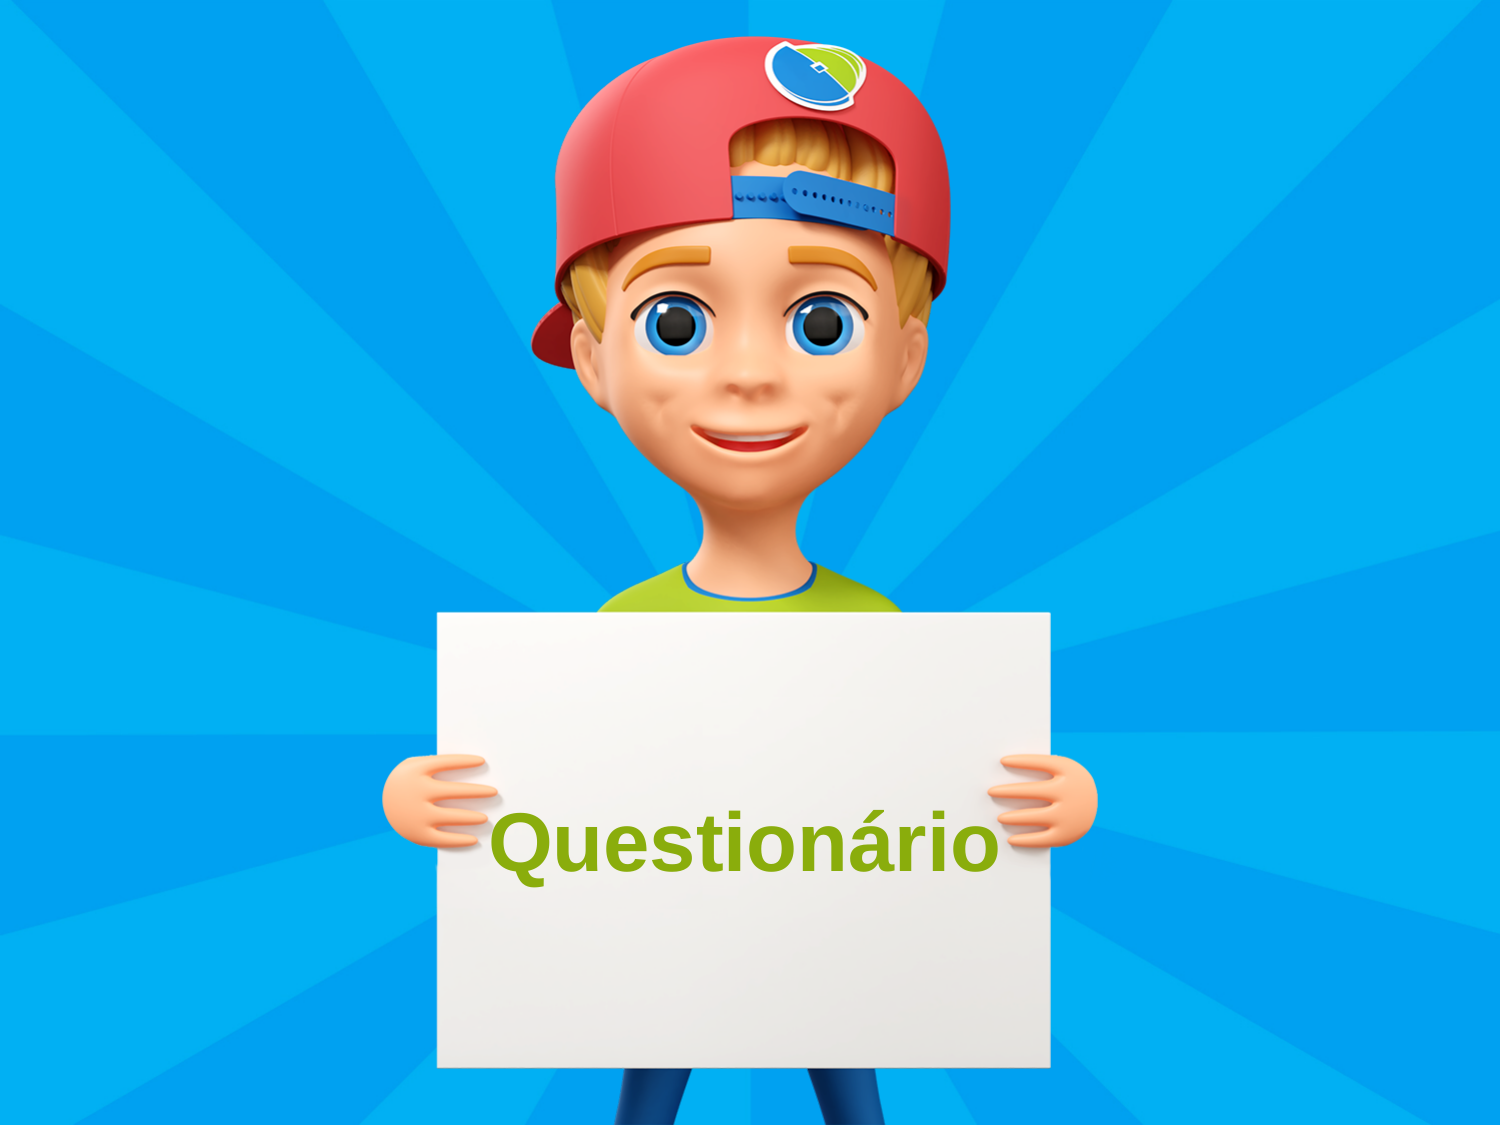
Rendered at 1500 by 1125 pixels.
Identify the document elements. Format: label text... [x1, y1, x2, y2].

picture [383, 37, 1097, 1125]
title Questionário [442, 736, 1048, 954]
